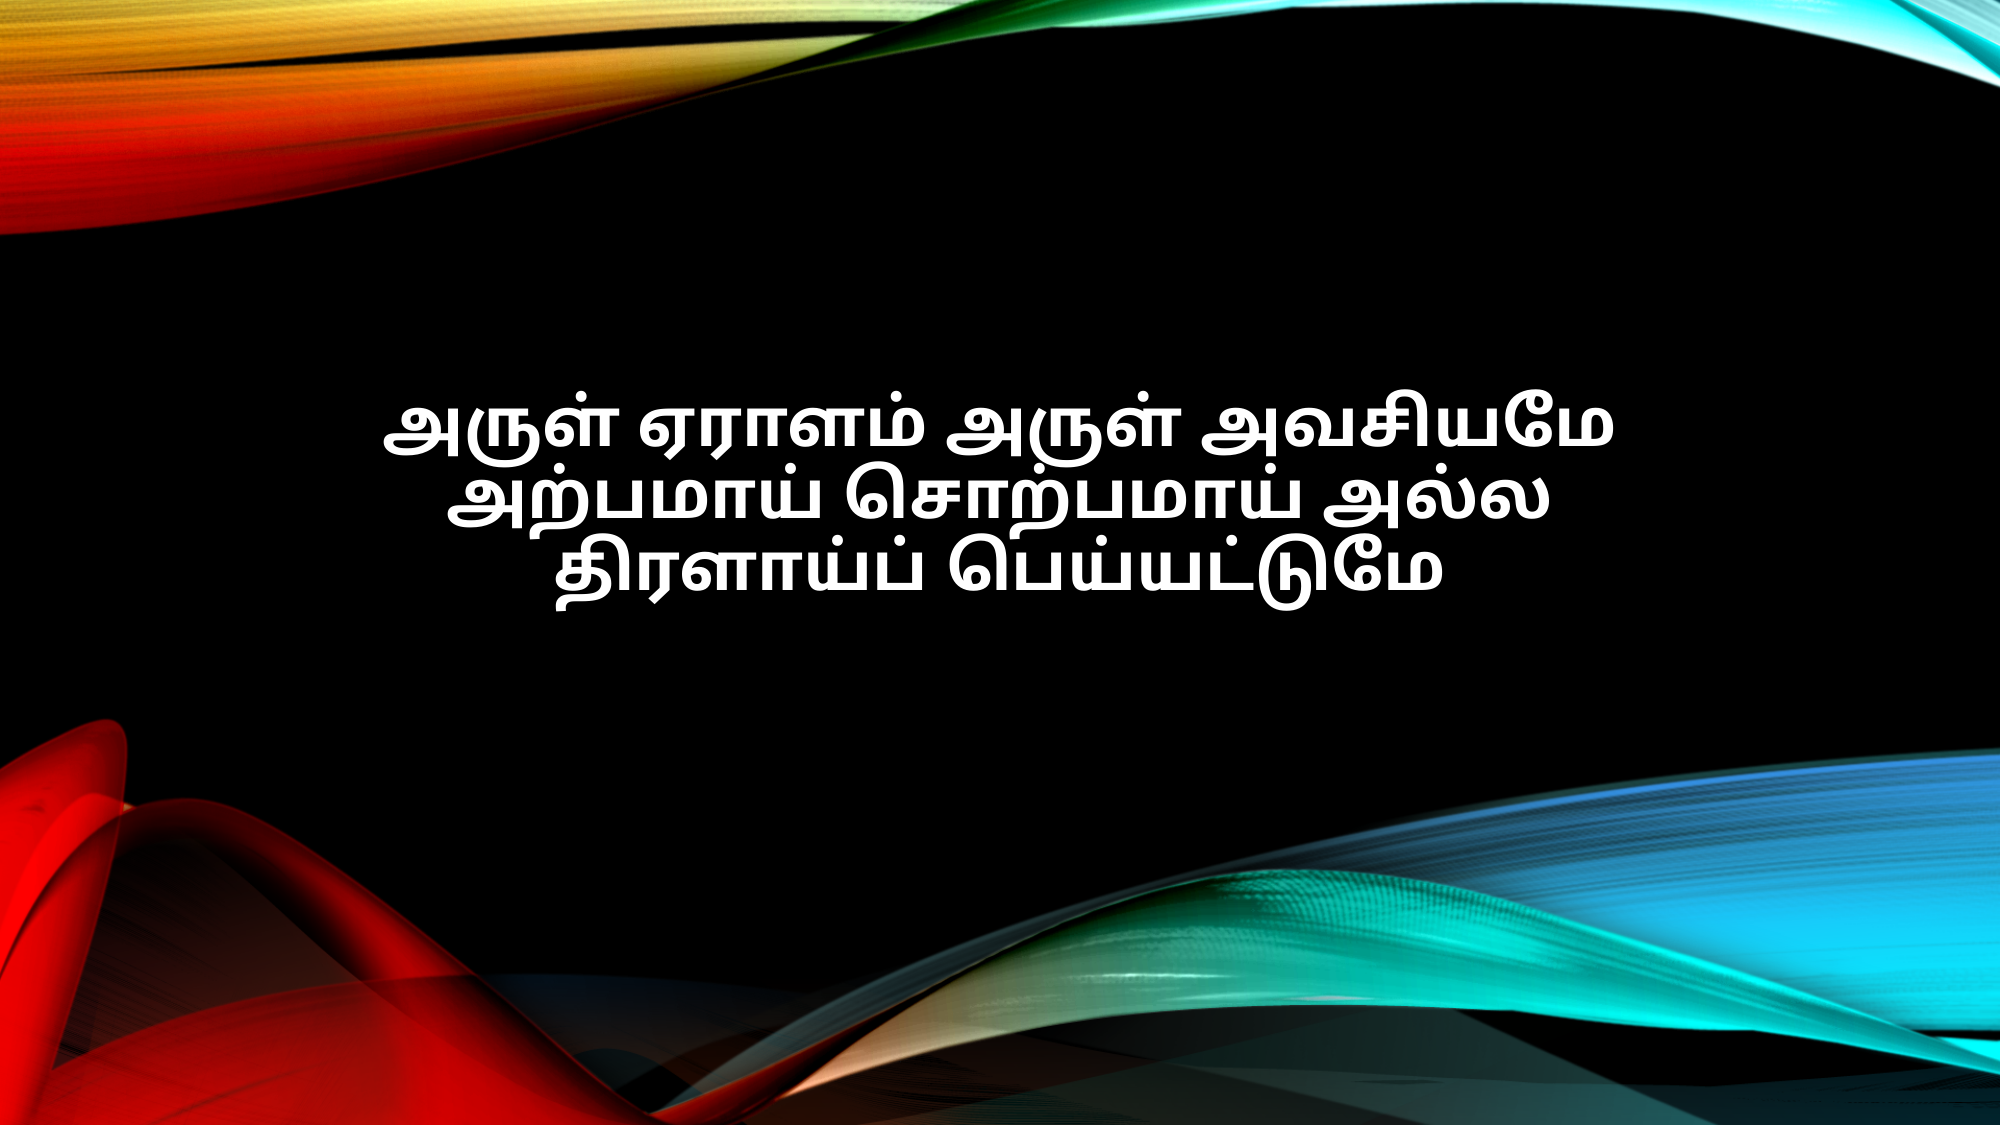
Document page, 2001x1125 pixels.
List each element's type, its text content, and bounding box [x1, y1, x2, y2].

subtitle அருள் ஏராளம் அருள் அவசியமே அற்பமாய் சொற்பமாய் அல்ல திரளாய்ப் பெய்யட்டுமே [0, 1, 2000, 1125]
